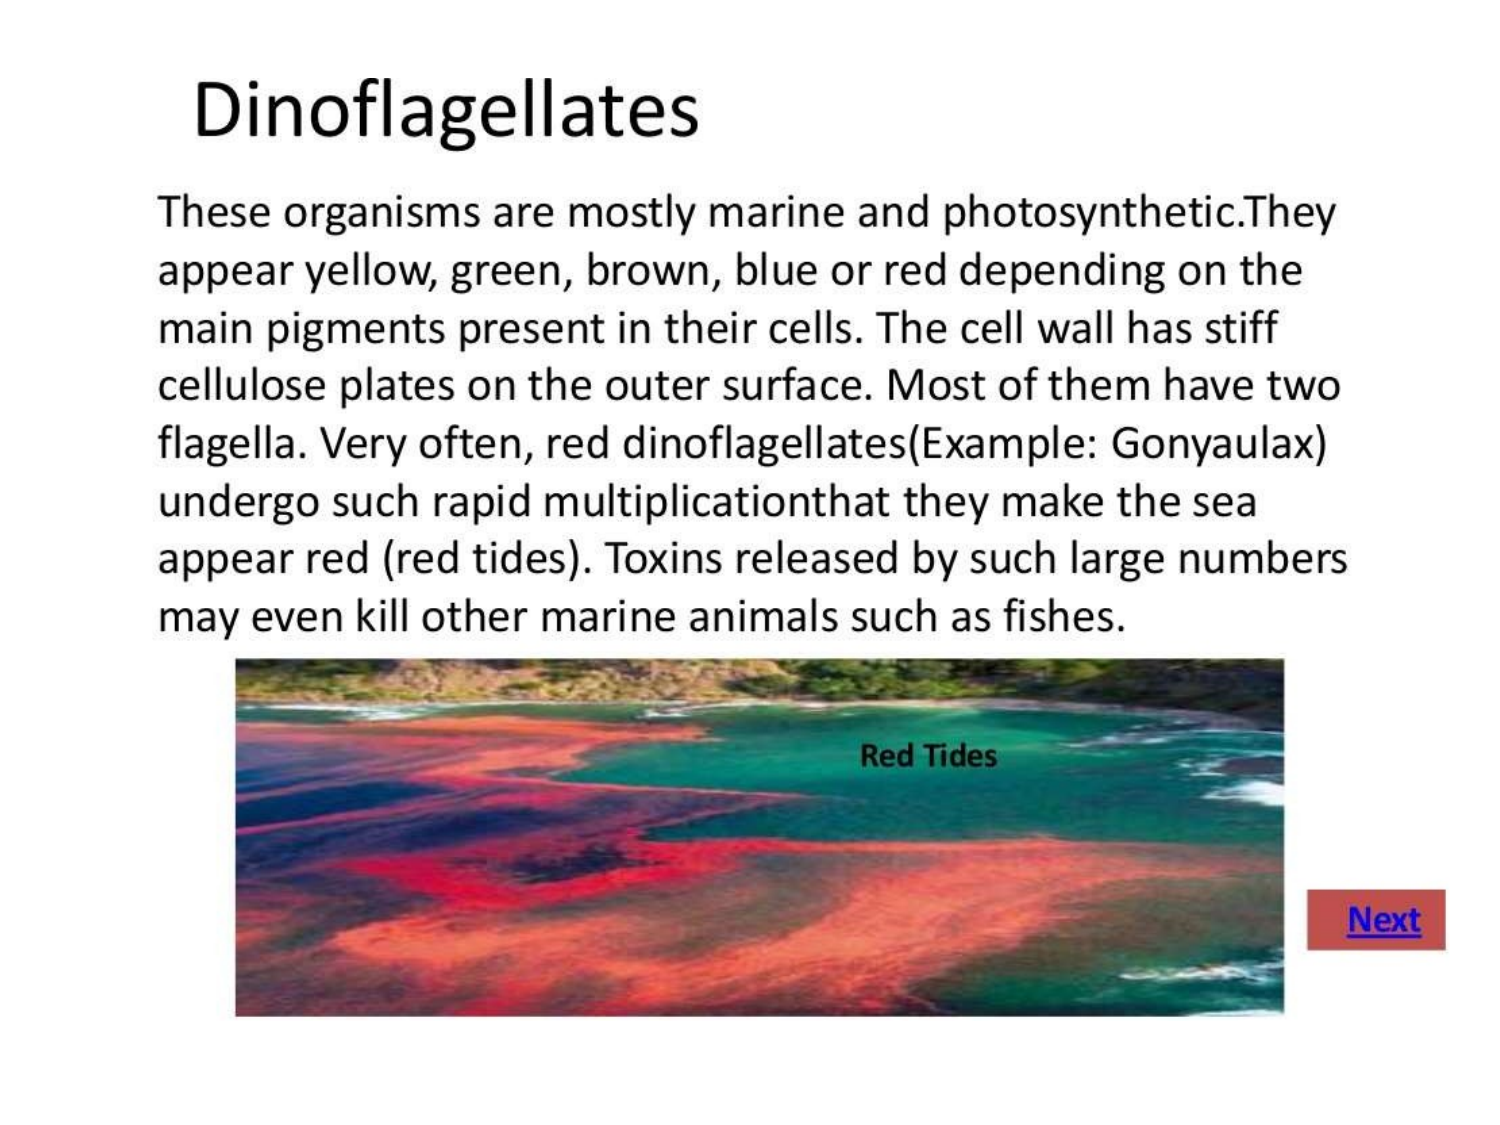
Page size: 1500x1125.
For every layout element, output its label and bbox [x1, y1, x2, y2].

text_box [152, 78, 1450, 1021]
